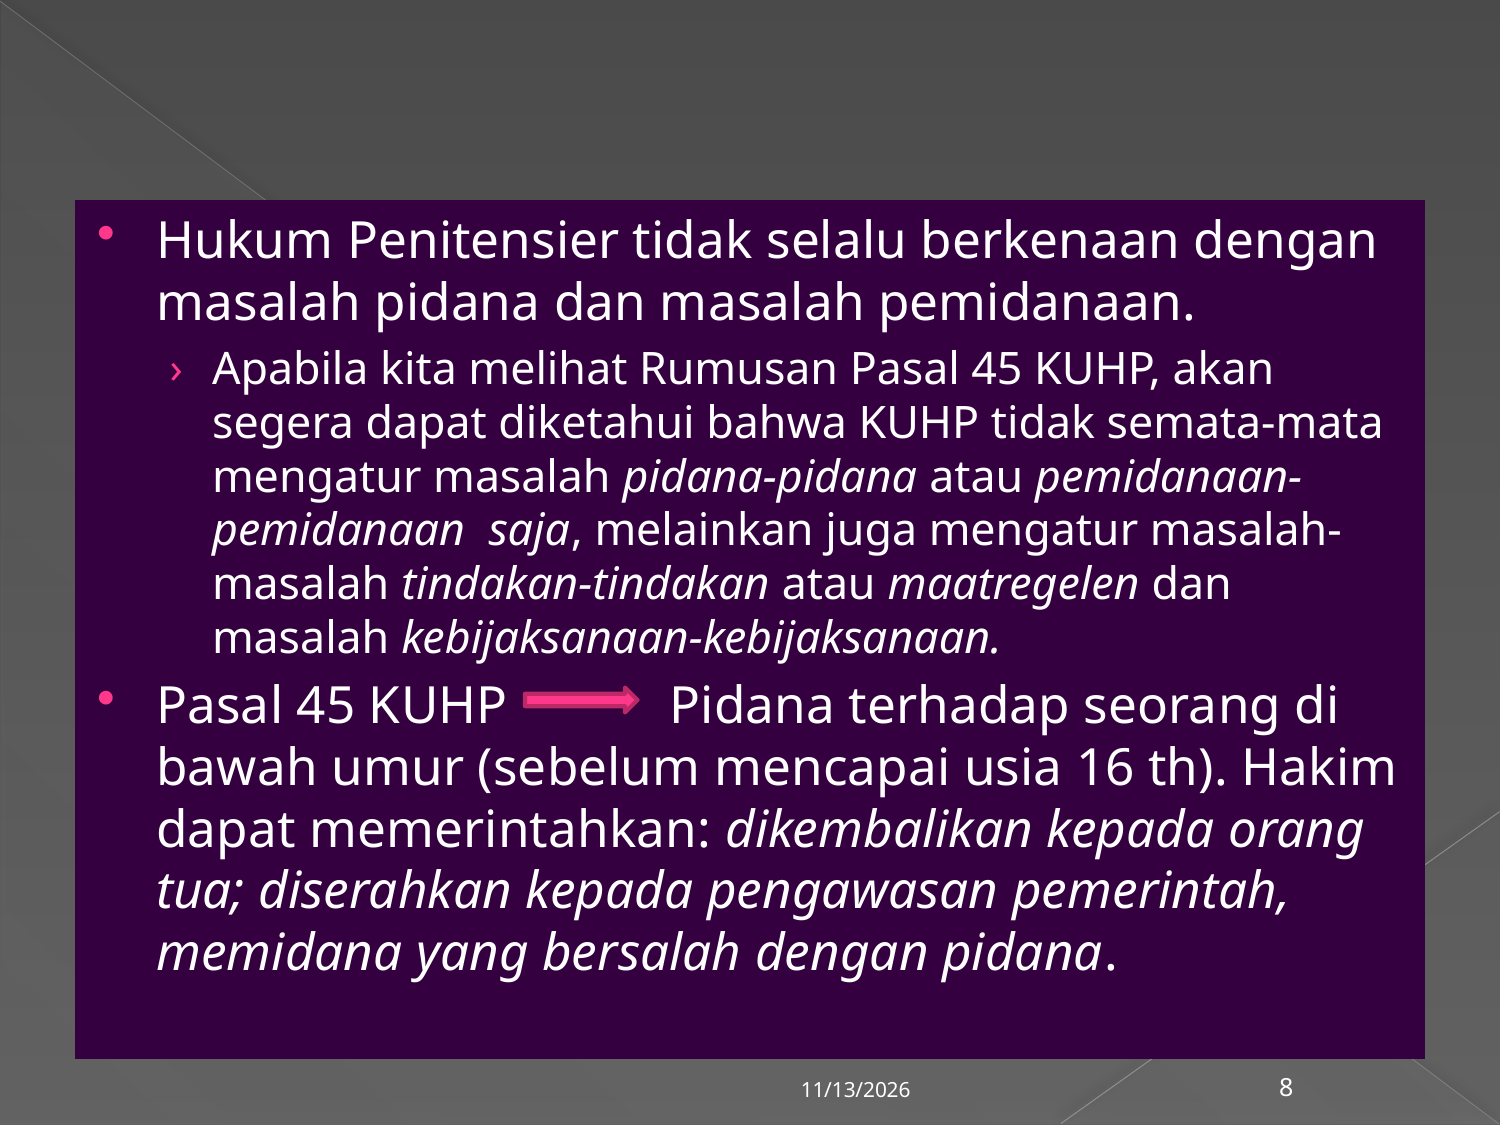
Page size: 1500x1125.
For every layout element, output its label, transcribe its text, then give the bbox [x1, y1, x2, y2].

text_box [522, 685, 640, 715]
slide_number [786, 1062, 1136, 1113]
list Hukum Penitensier tidak selalu berkenaan dengan masalah pidana dan masalah pemidanaan. Apabila kita melihat Rumusan Pasal 45 KUHP, akan segera dapat diketahui bahwa KUHP tidak semata-mata mengatur masalah pidana-pidana atau pemidanaan-pemidanaan saja, melainkan juga mengatur masalah-masalah tindakan-tindakan atau maatregelen dan masalah kebijaksanaan-kebijaksanaan. Pasal 45 KUHP Pidana terhadap seorang di bawah umur (sebelum mencapai usia 16 th). Hakim dapat memerintahkan: dikembalikan kepada orang tua; diserahkan kepada pengawasan pemerintah, memidana yang bersalah dengan pidana. [75, 200, 1425, 1059]
slide_number 8 [1245, 1063, 1328, 1113]
